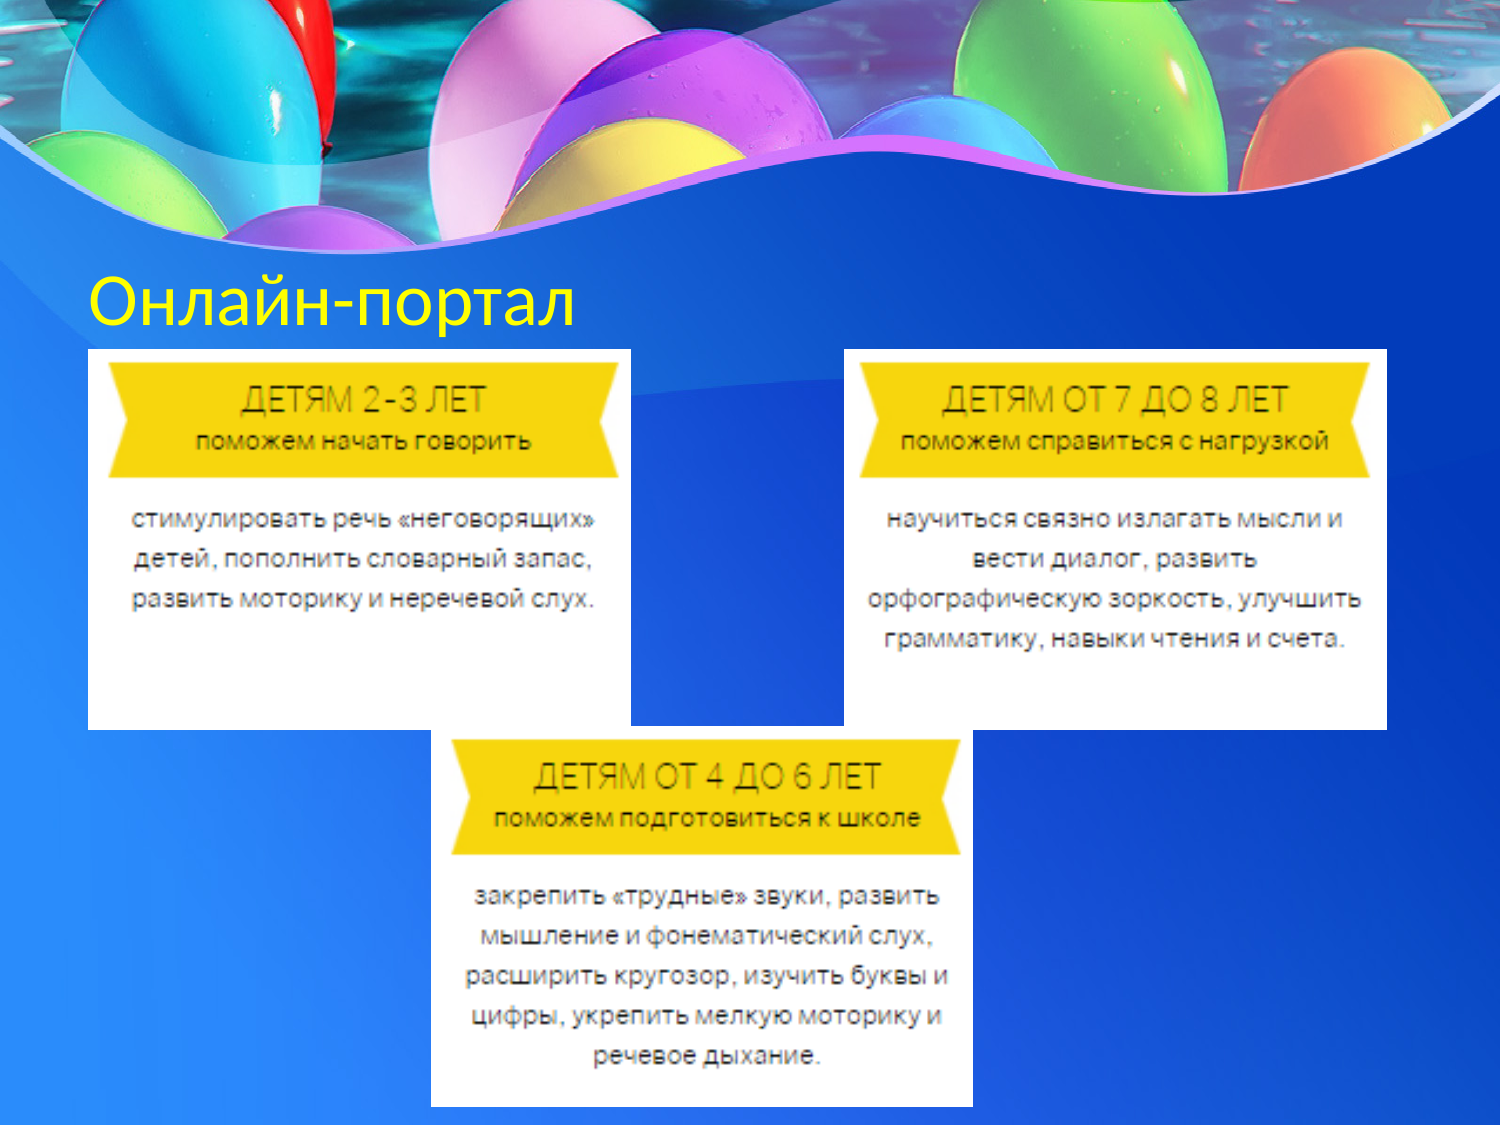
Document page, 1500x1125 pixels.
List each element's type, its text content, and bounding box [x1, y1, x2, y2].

title Онлайн-портал [73, 228, 1427, 363]
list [88, 349, 631, 730]
picture [0, 0, 1500, 1125]
